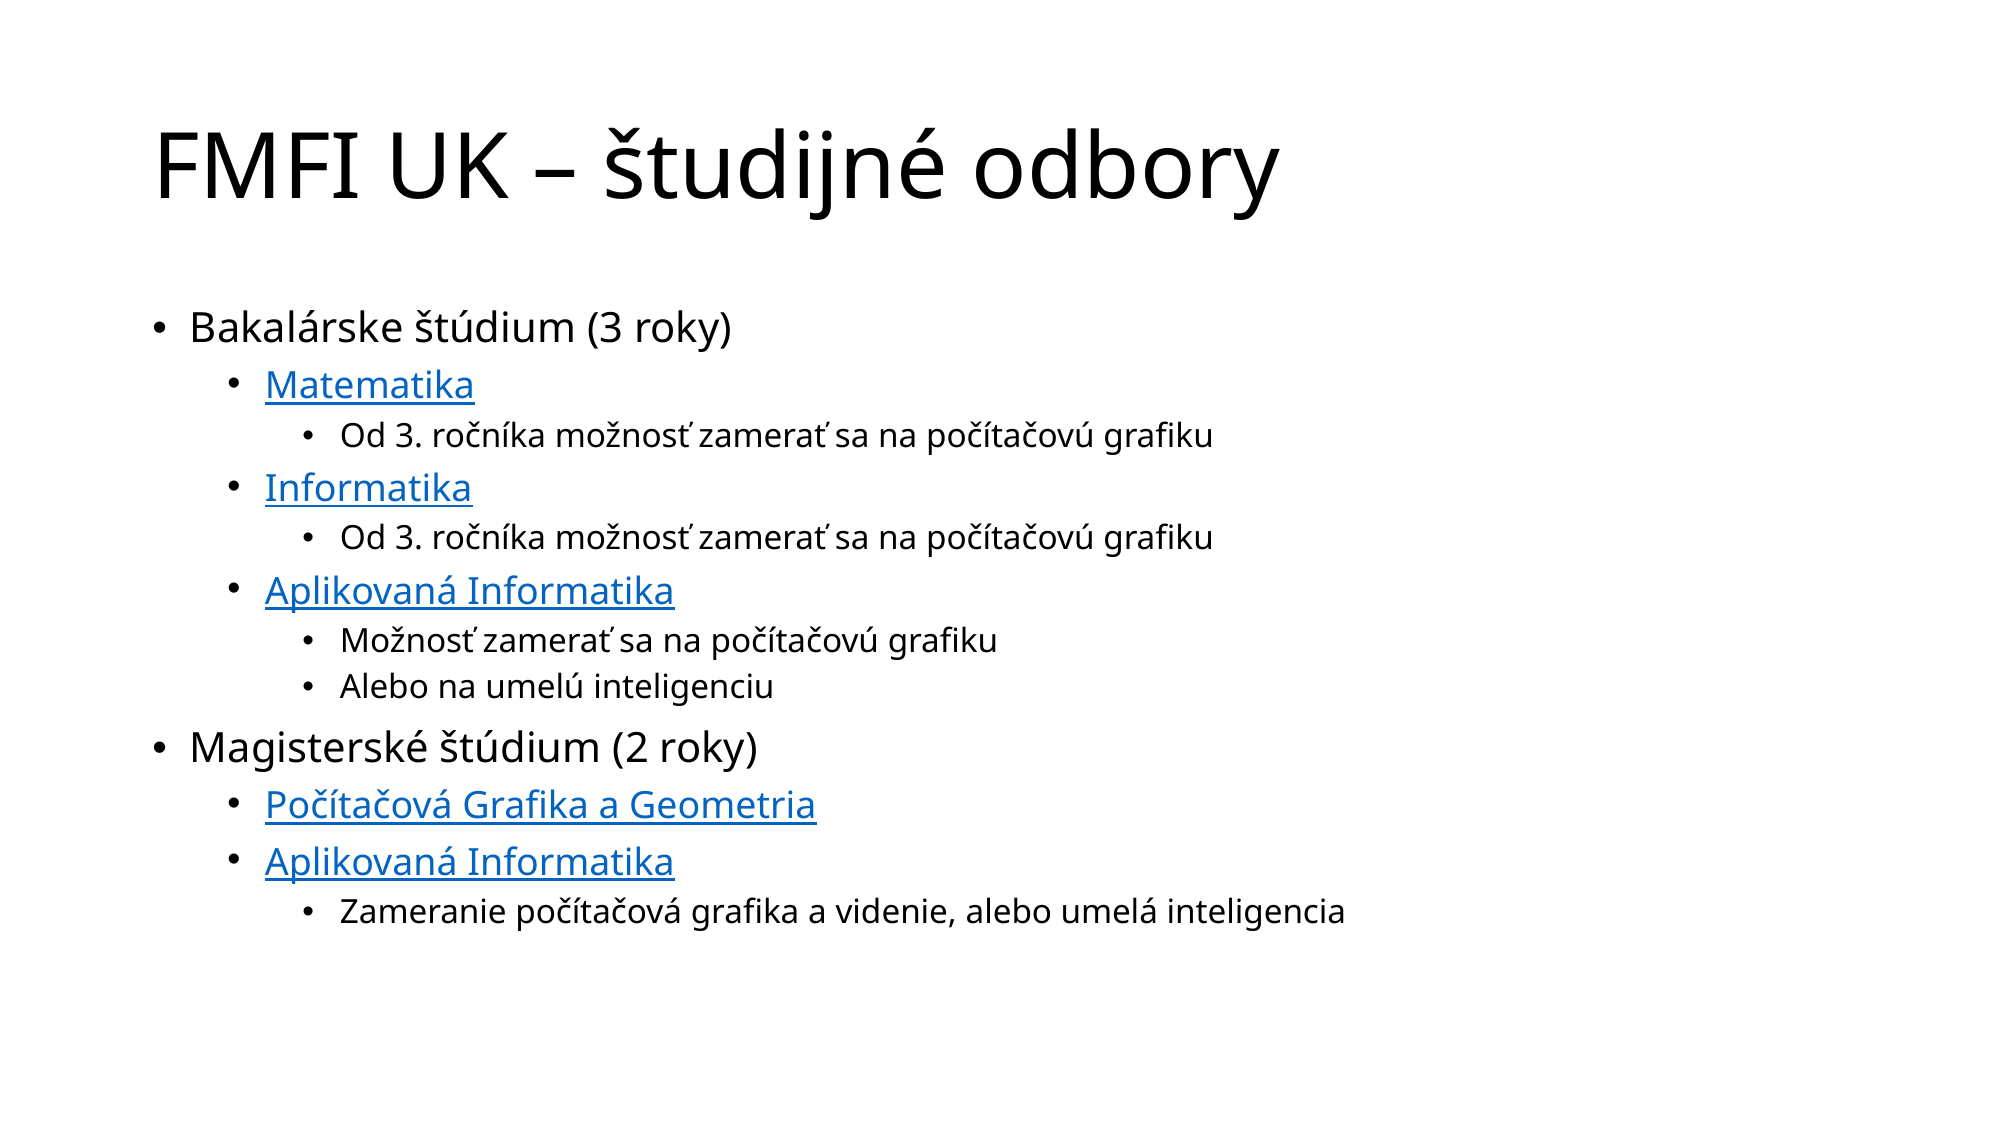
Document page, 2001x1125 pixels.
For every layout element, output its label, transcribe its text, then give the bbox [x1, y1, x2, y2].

list Bakalárske štúdium (3 roky) Matematika Od 3. ročníka možnosť zamerať sa na počítačovú grafiku Informatika Od 3. ročníka možnosť zamerať sa na počítačovú grafiku Aplikovaná Informatika Možnosť zamerať sa na počítačovú grafiku Alebo na umelú inteligenciu Magisterské štúdium (2 roky) Počítačová Grafika a Geometria Aplikovaná Informatika Zameranie počítačová grafika a videnie, alebo umelá inteligencia [137, 299, 1863, 1014]
title FMFI UK – študijné odbory [137, 59, 1863, 278]
